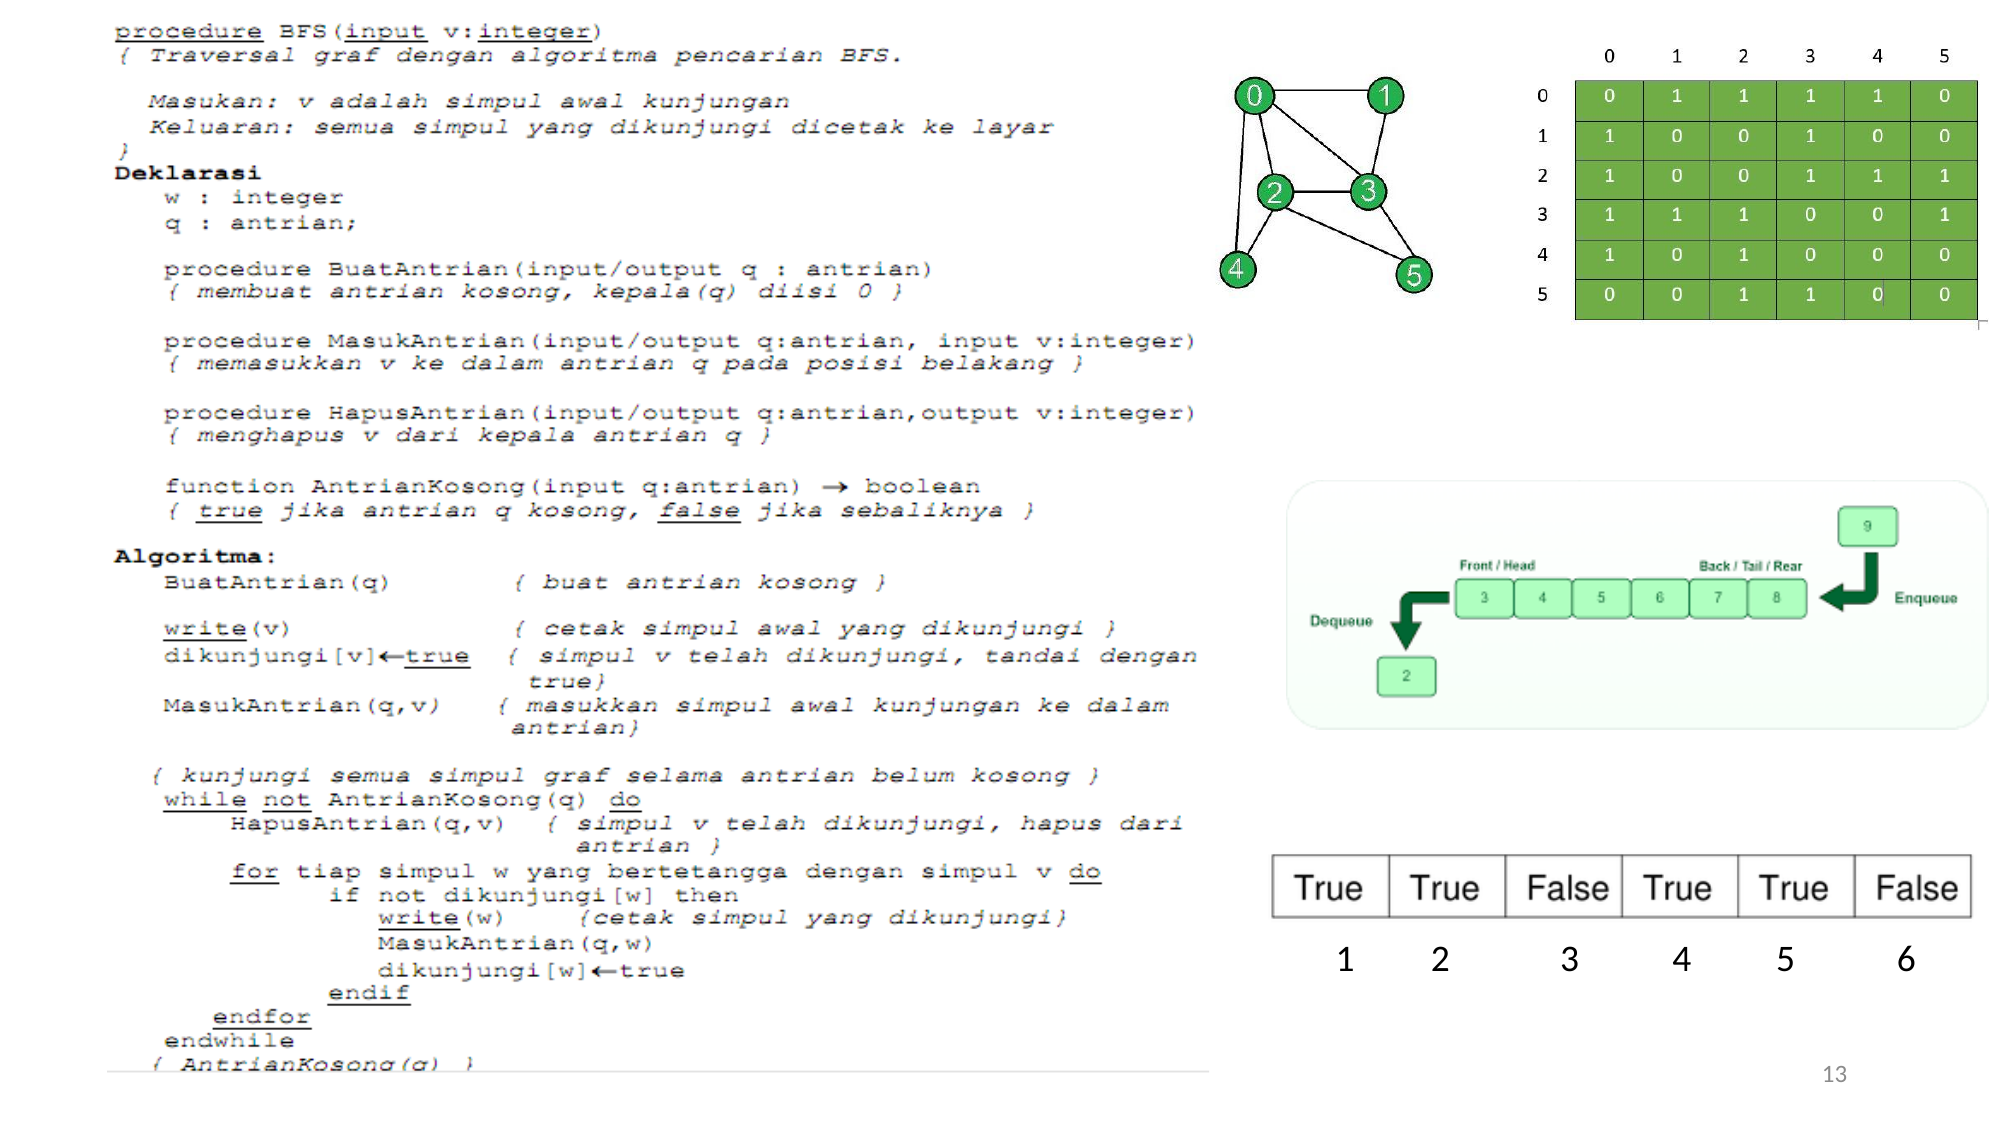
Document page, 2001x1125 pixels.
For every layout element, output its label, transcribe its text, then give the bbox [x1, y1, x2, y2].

picture [107, 17, 1989, 1073]
slide_number 13 [1412, 1042, 1863, 1103]
text_box 1 2 3 4 5 6 [1320, 941, 1933, 987]
picture [1253, 831, 2000, 941]
picture [1286, 480, 1989, 730]
